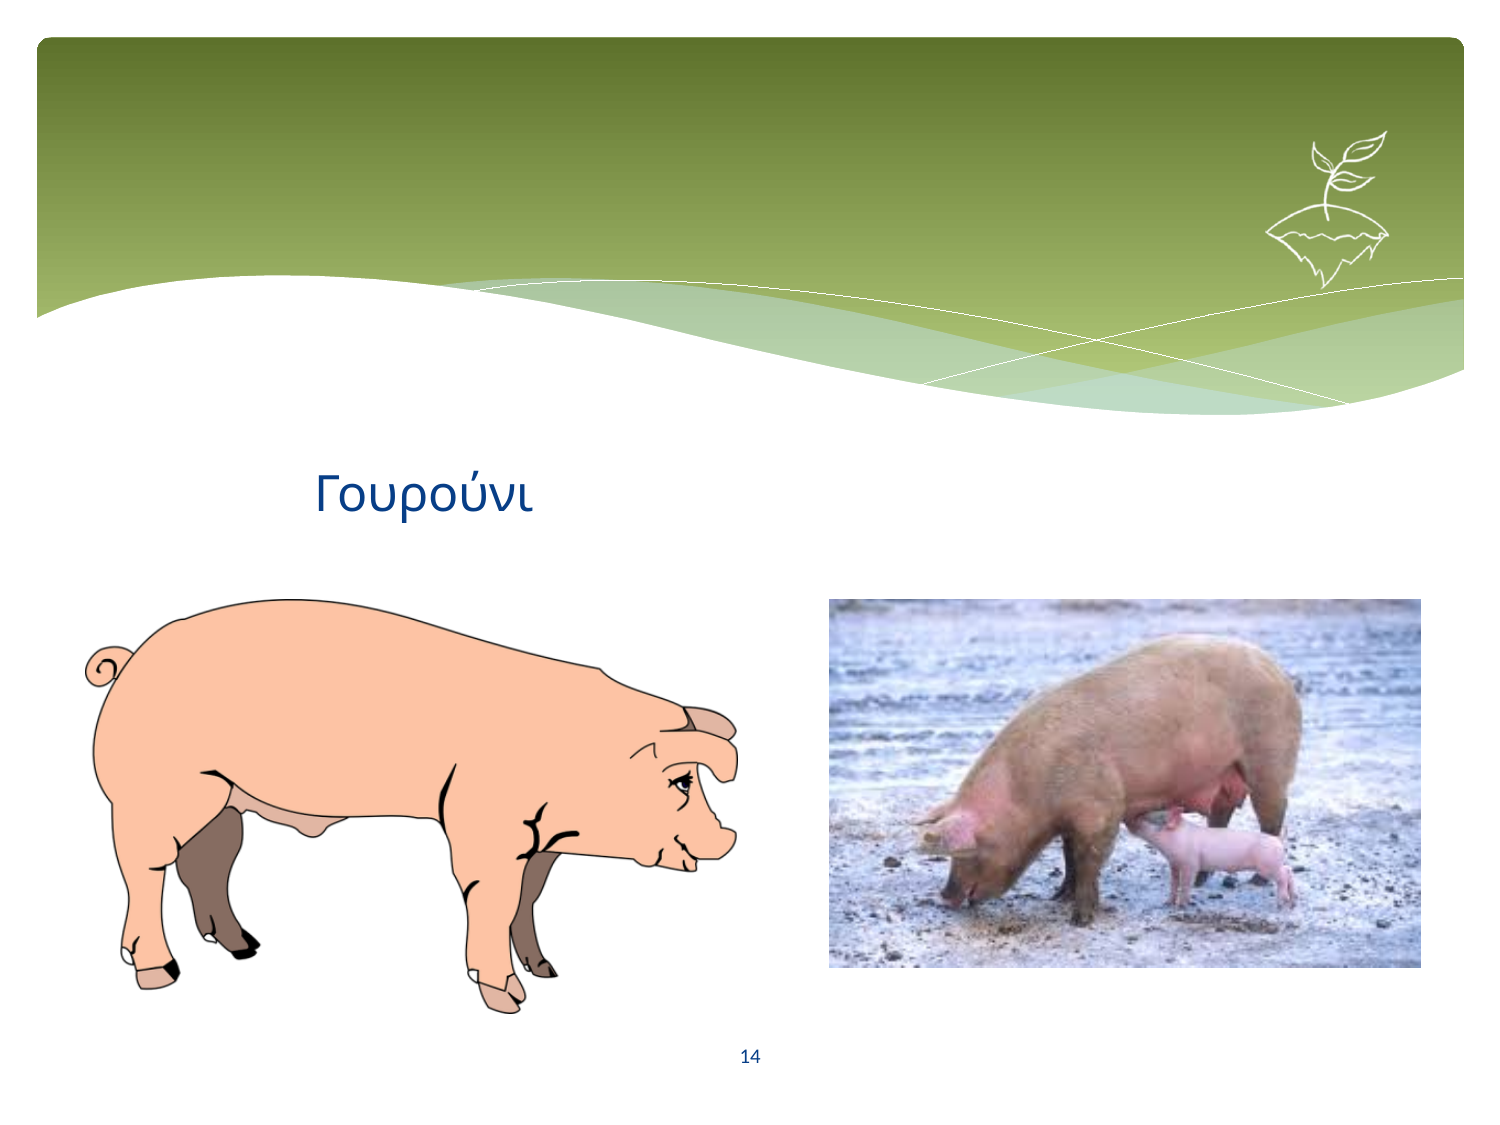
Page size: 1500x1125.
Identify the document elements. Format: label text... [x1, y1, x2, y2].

list Γουρούνι [111, 439, 738, 545]
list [829, 599, 1421, 968]
picture [1258, 112, 1418, 301]
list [85, 599, 738, 1014]
slide_number 14 [654, 1025, 846, 1086]
